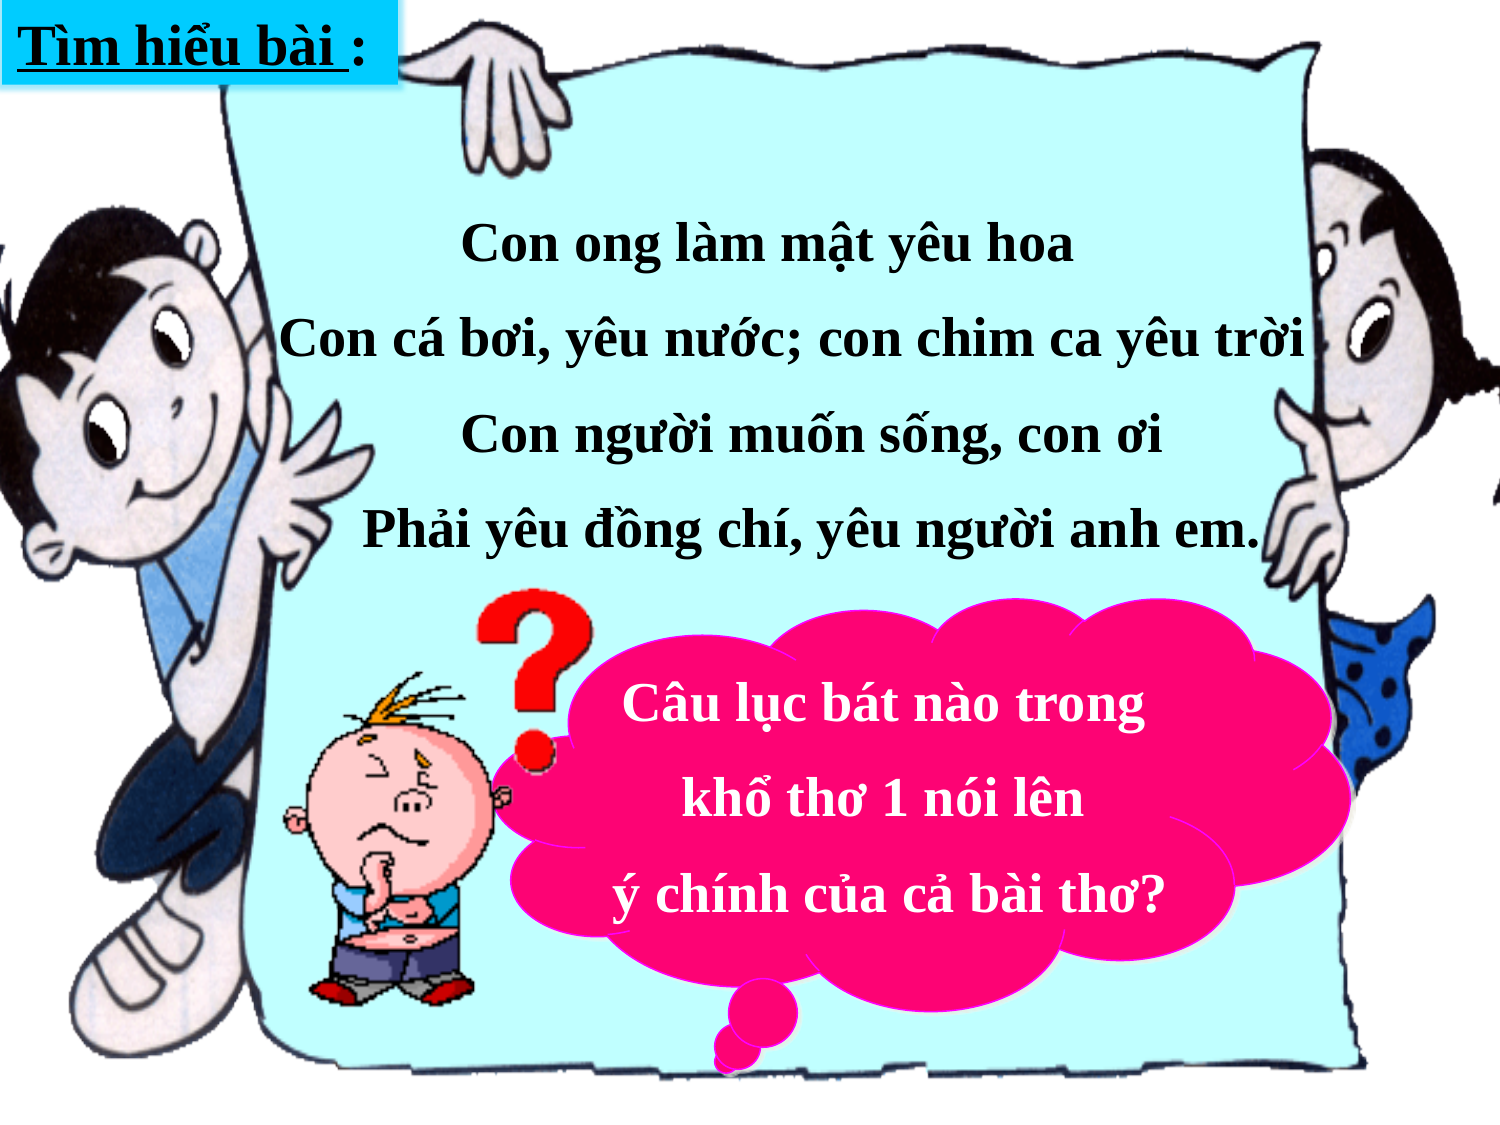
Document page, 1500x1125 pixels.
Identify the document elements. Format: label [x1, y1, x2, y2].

picture [249, 574, 638, 1013]
text_box [0, 0, 1500, 1088]
